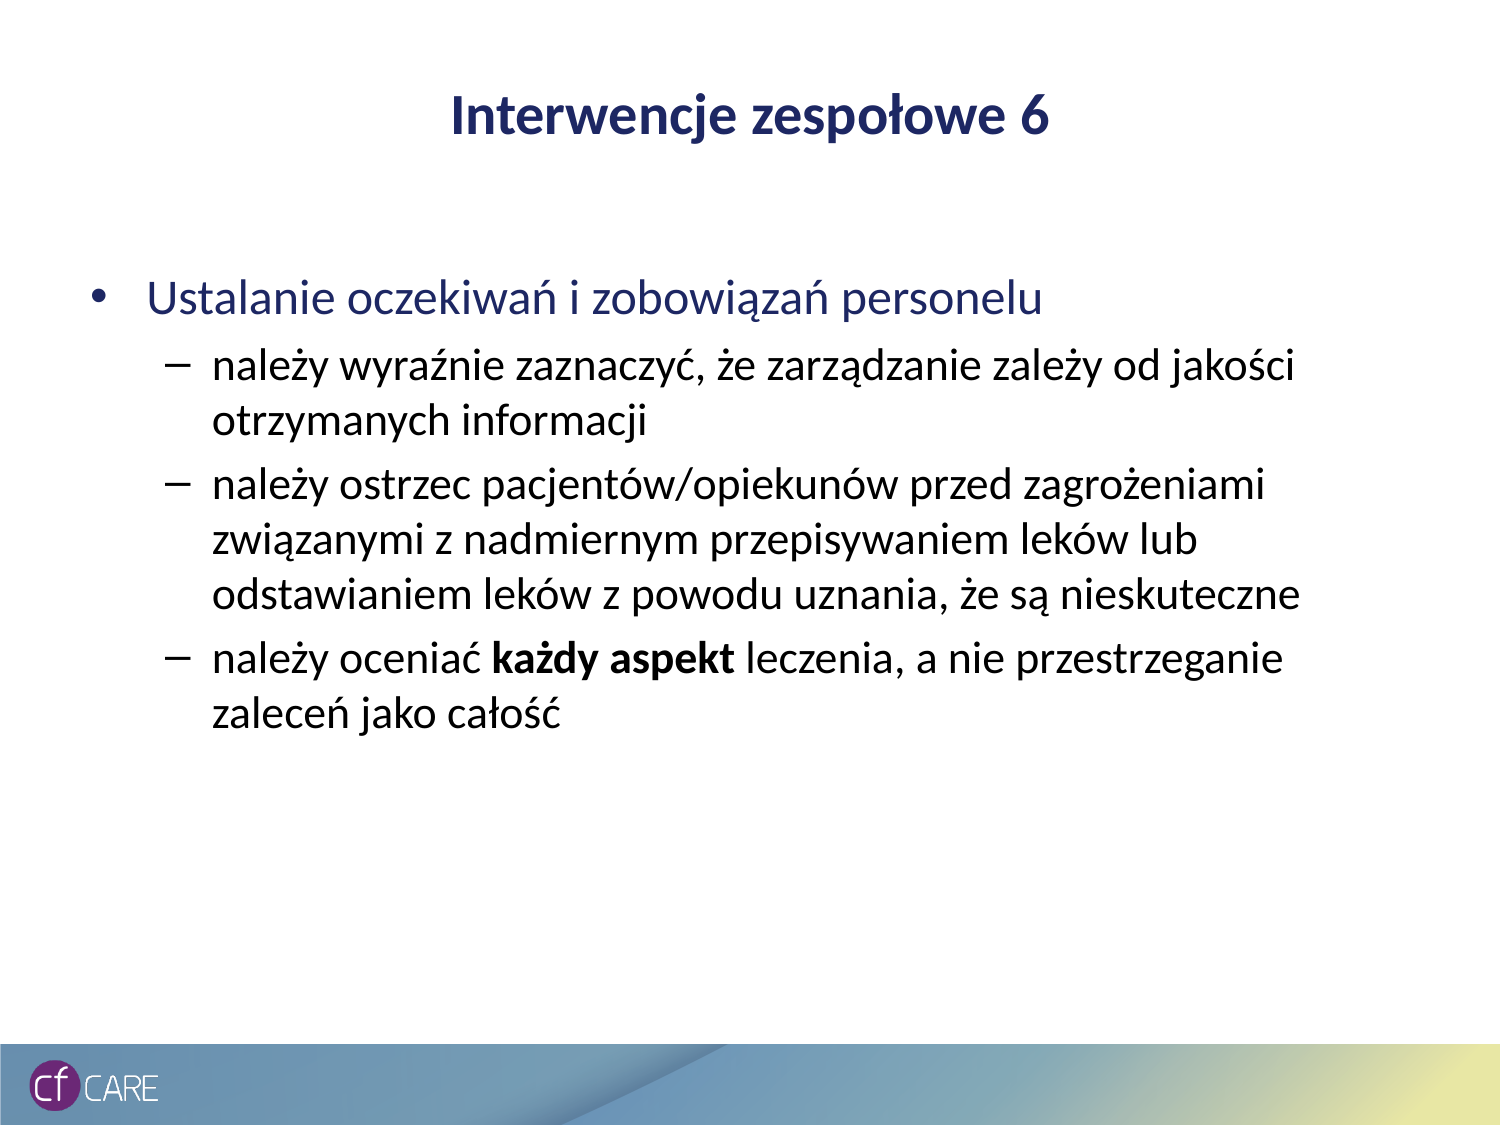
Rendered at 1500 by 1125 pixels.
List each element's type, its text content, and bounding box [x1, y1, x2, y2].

list Ustalanie oczekiwań i zobowiązań personelu należy wyraźnie zaznaczyć, że zarządzanie zależy od jakości otrzymanych informacji należy ostrzec pacjentów/opiekunów przed zagrożeniami związanymi z nadmiernym przepisywaniem leków lub odstawianiem leków z powodu uznania, że są nieskuteczne należy oceniać każdy aspekt leczenia, a nie przestrzeganie zaleceń jako całość [75, 257, 1425, 965]
title Interwencje zespołowe 6 [75, 47, 1425, 175]
picture [0, 1044, 1500, 1125]
